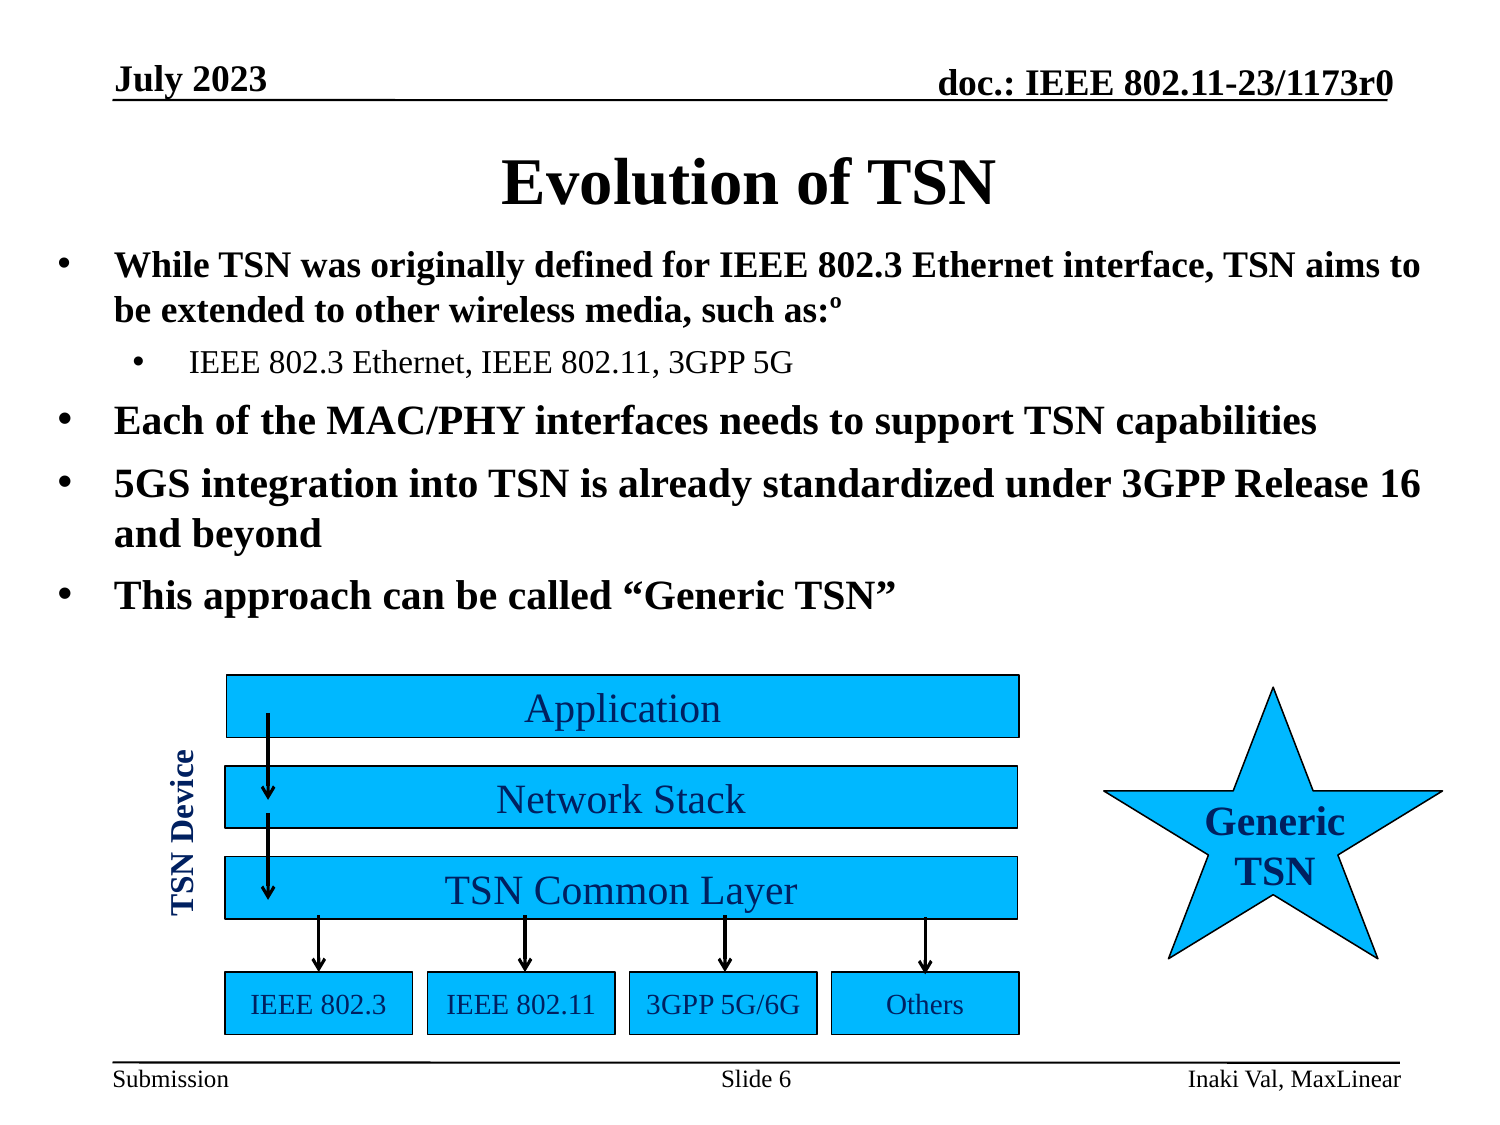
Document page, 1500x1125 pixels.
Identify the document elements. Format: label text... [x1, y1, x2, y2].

text_box Application [226, 674, 1019, 738]
text_box Others [831, 971, 1019, 1035]
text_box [1103, 686, 1443, 960]
text_box IEEE 802.11 [427, 971, 616, 1035]
text_box Network Stack [225, 765, 1018, 829]
text_box TSN Common Layer [225, 856, 1018, 920]
text_box TSN Device [152, 603, 208, 1063]
text_box 3GPP 5G/6G [629, 971, 817, 1035]
footer Inaki Val, MaxLinear [878, 1061, 1402, 1093]
title Evolution of TSN [112, 112, 1388, 232]
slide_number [114, 54, 423, 100]
text_box IEEE 802.3 [225, 971, 413, 1035]
slide_number Slide 6 [712, 1061, 800, 1123]
list While TSN was originally defined for IEEE 802.3 Ethernet interface, TSN aims to be extended to other wireless media, such as:º IEEE 802.3 Ethernet, IEEE 802.11, 3GPP 5G Each of the MAC/PHY interfaces needs to support TSN capabilities 5GS integration into TSN is already standardized under 3GPP Release 16 and beyond This approach can be called “Generic TSN” [42, 232, 1443, 628]
